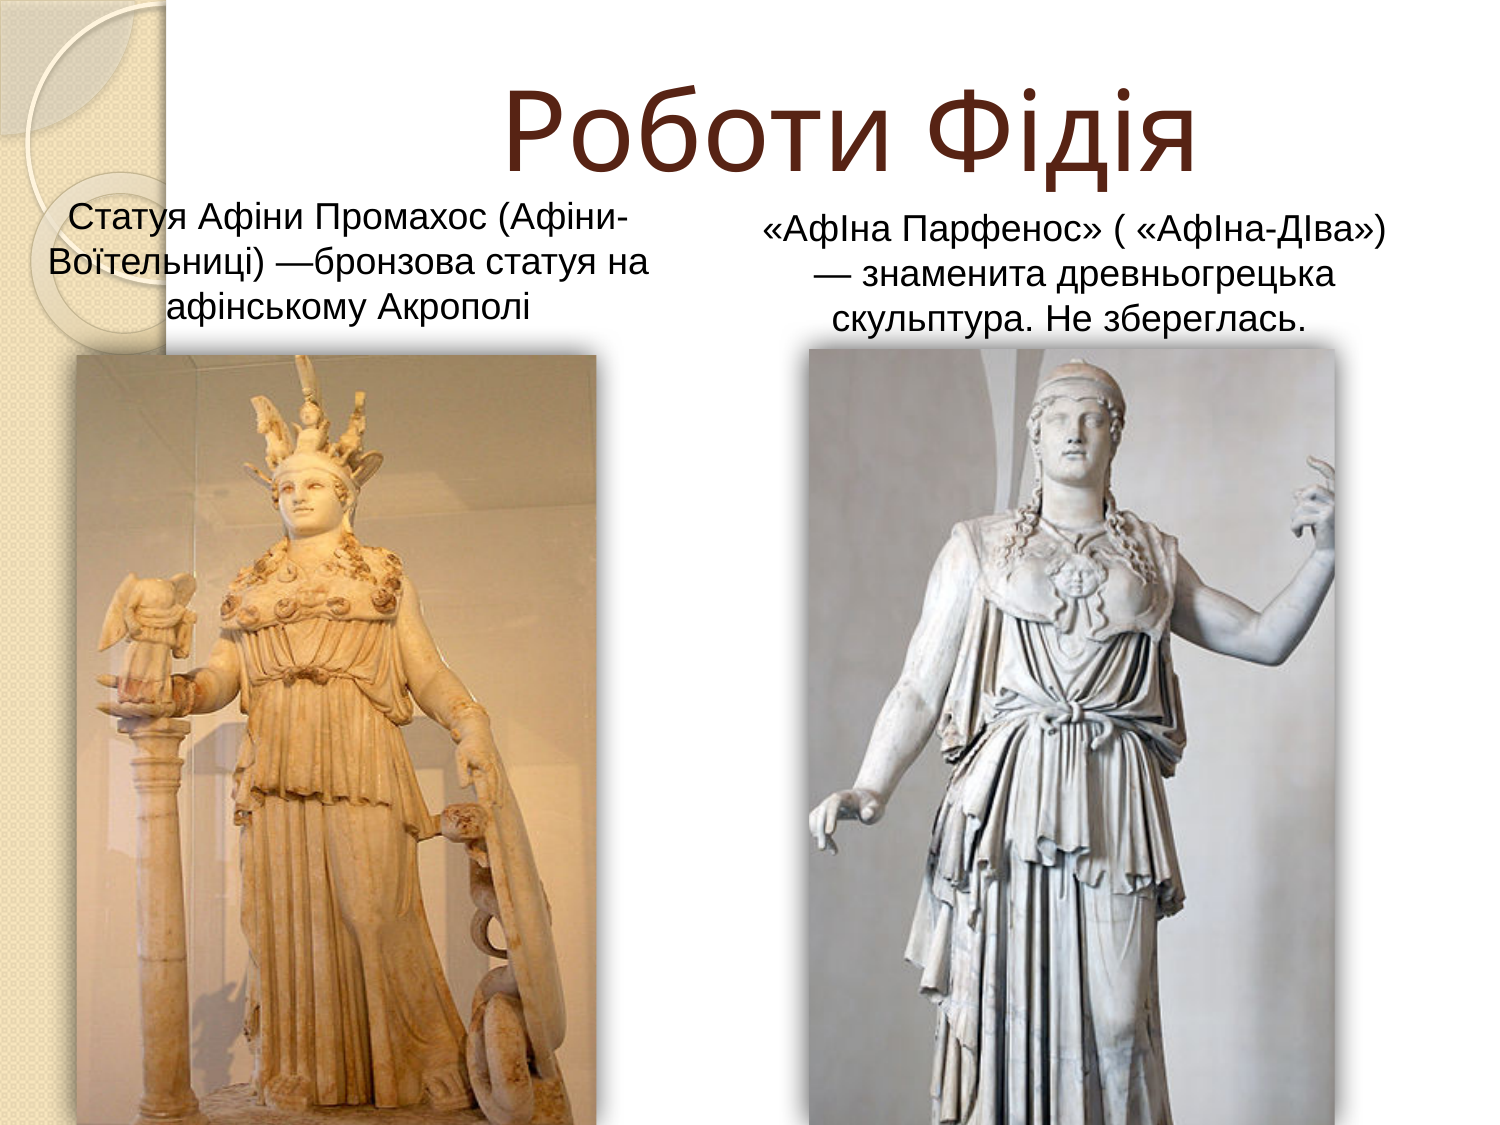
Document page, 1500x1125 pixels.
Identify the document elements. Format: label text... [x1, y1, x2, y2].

text_box «АфІна Парфенос» ( «АфІна-ДІва») — знаменита древньогрецька скульптура. Не збереглась. [738, 196, 1412, 391]
text_box Статуя Афіни Промахос (Афіни-Воїтельниці) —бронзова статуя на афінському Акрополі [29, 184, 668, 380]
picture [808, 349, 1335, 1125]
title Роботи Фідія [235, 45, 1466, 209]
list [76, 355, 597, 1125]
